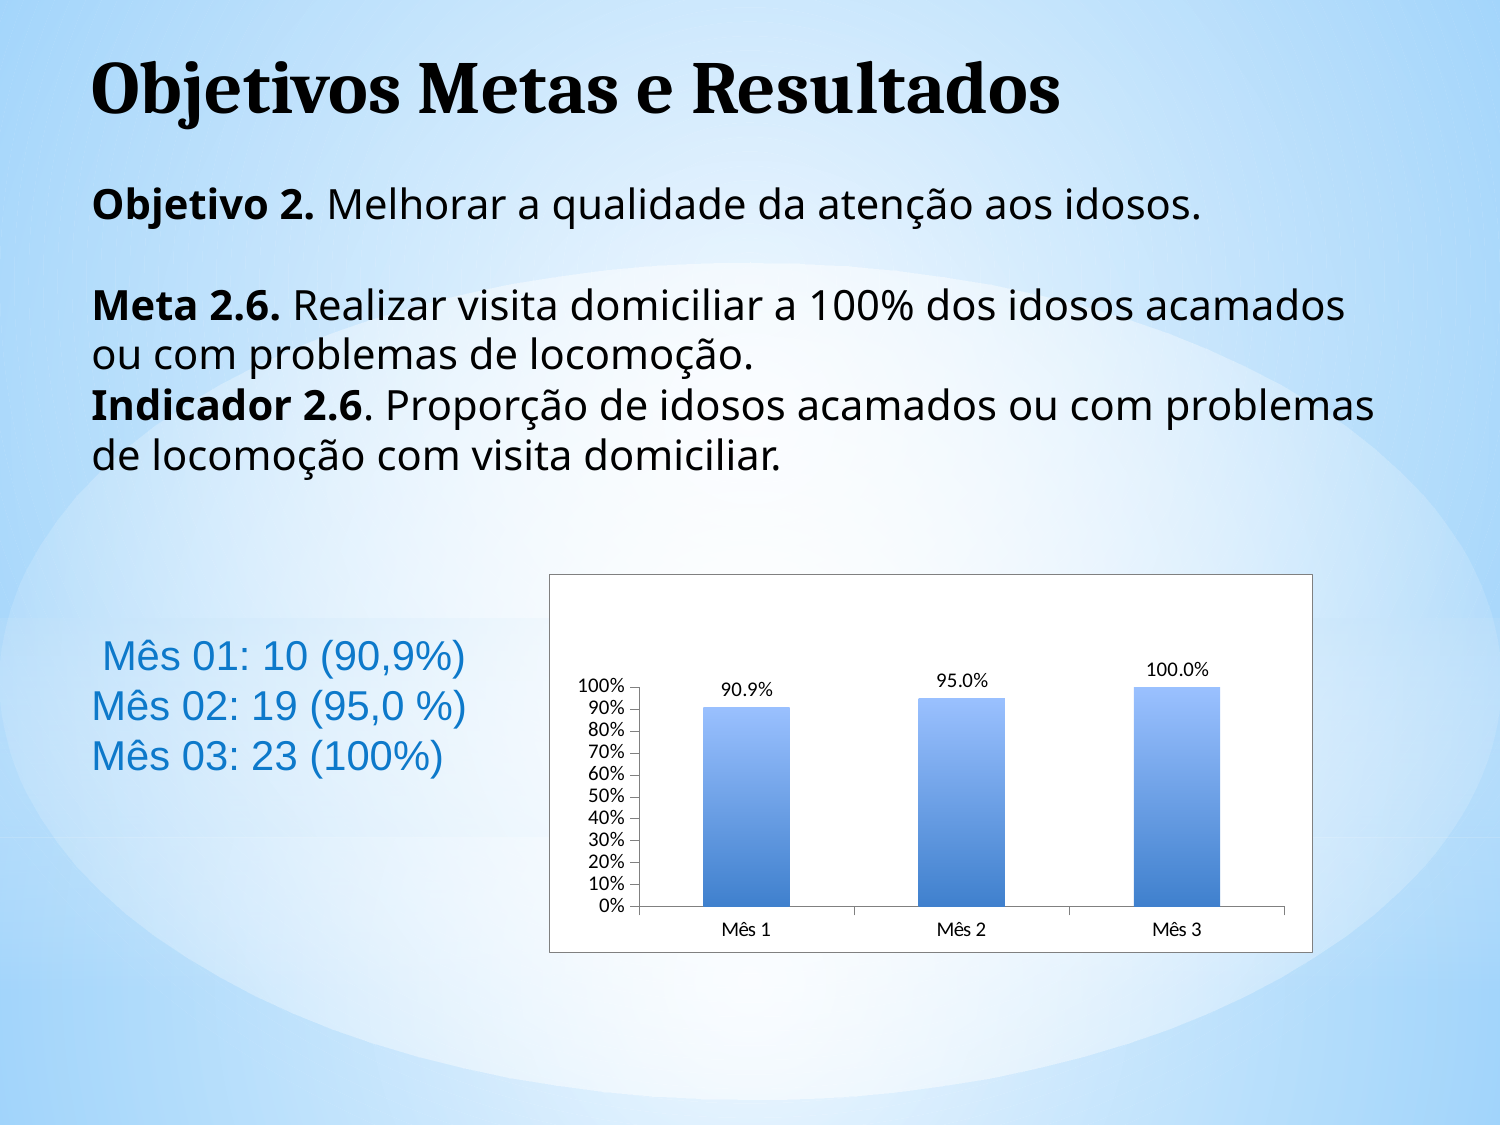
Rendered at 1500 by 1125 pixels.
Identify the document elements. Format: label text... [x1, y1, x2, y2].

chart [548, 573, 1313, 953]
text_box Objetivos Metas e Resultados Objetivo 2. Melhorar a qualidade da atenção aos idosos. Meta 2.6. Realizar visita domiciliar a 100% dos idosos acamados ou com problemas de locomoção. Indicador 2.6. Proporção de idosos acamados ou com problemas de locomoção com visita domiciliar. Mês 01: 10 (90,9%) Mês 02: 19 (95,0 %) Mês 03: 23 (100%) [76, 30, 1413, 1125]
